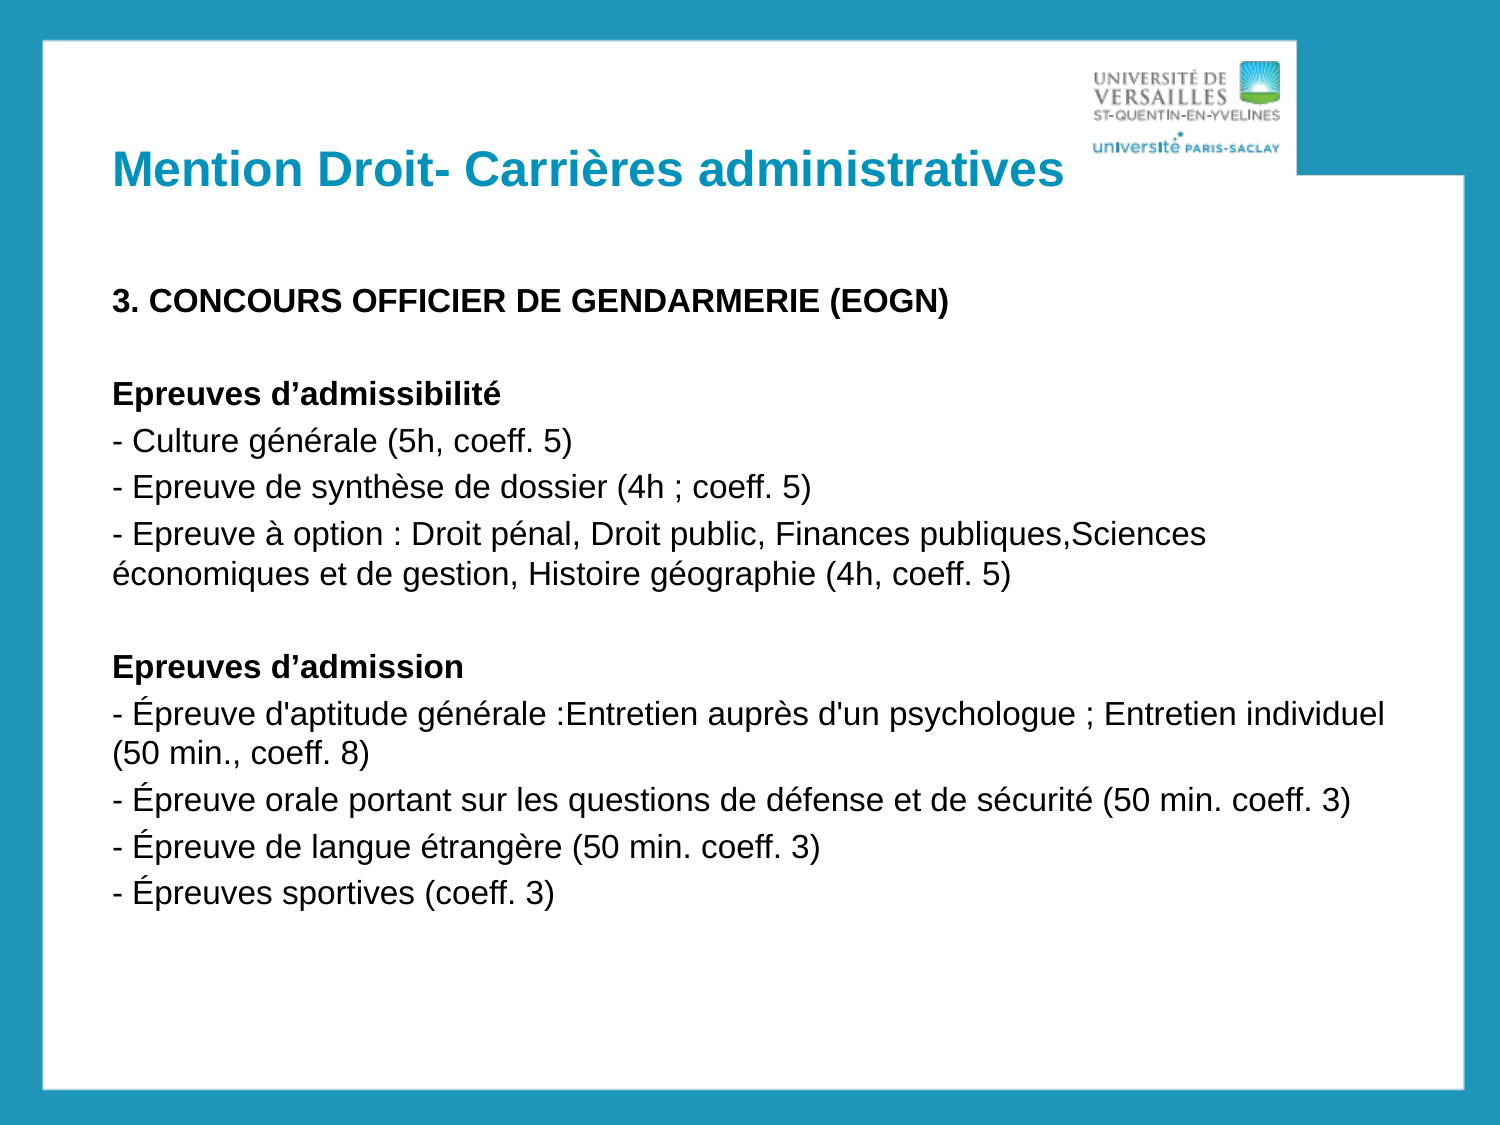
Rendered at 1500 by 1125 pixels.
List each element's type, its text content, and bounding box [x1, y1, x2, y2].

title Mention Droit- Carrières administratives [111, 101, 1070, 232]
list 3. CONCOURS OFFICIER DE GENDARMERIE (EOGN) Epreuves d’admissibilité - Culture générale (5h, coeff. 5) - Epreuve de synthèse de dossier (4h ; coeff. 5) - Epreuve à option : Droit pénal, Droit public, Finances publiques, Sciences économiques et de gestion, Histoire géographie (4h, coeff. 5) Epreuves d’admission - Épreuve d'aptitude générale : Entretien auprès d'un psychologue ; Entretien individuel (50 min., coeff. 8) - Épreuve orale portant sur les questions de défense et de sécurité (50 min. coeff. 3) - Épreuve de langue étrangère (50 min. coeff. 3) - Épreuves sportives (coeff. 3) [111, 278, 1399, 1107]
